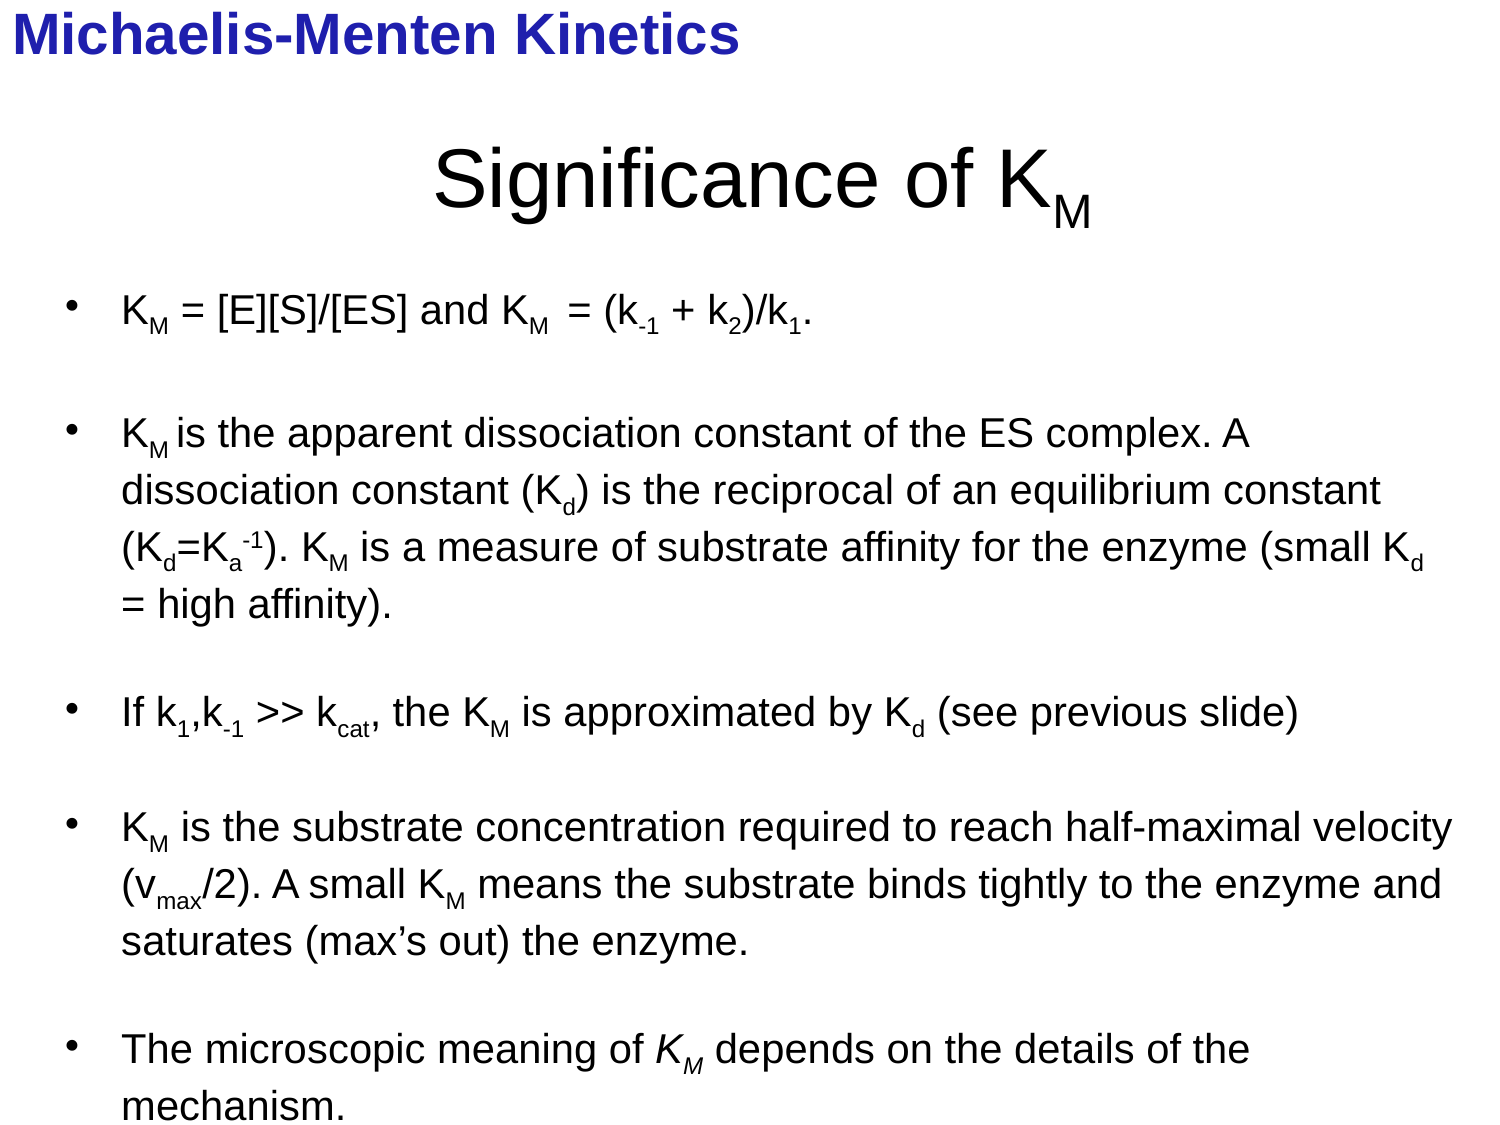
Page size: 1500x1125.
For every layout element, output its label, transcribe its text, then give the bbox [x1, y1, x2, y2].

title Significance of KM [125, 87, 1400, 275]
text_box Michaelis-Menten Kinetics [0, 0, 794, 64]
list KM = [E][S]/[ES] and KM = (k-1 + k2)/k1. KM is the apparent dissociation constant of the ES complex. A dissociation constant (Kd) is the reciprocal of an equilibrium constant (Kd=Ka-1). KM is a measure of substrate affinity for the enzyme (small Kd = high affinity). If k1,k-1 >> kcat, the KM is approximated by Kd (see previous slide) KM is the substrate concentration required to reach half-maximal velocity (vmax/2). A small KM means the substrate binds tightly to the enzyme and saturates (max’s out) the enzyme. The microscopic meaning of KM depends on the details of the mechanism. [50, 275, 1475, 950]
